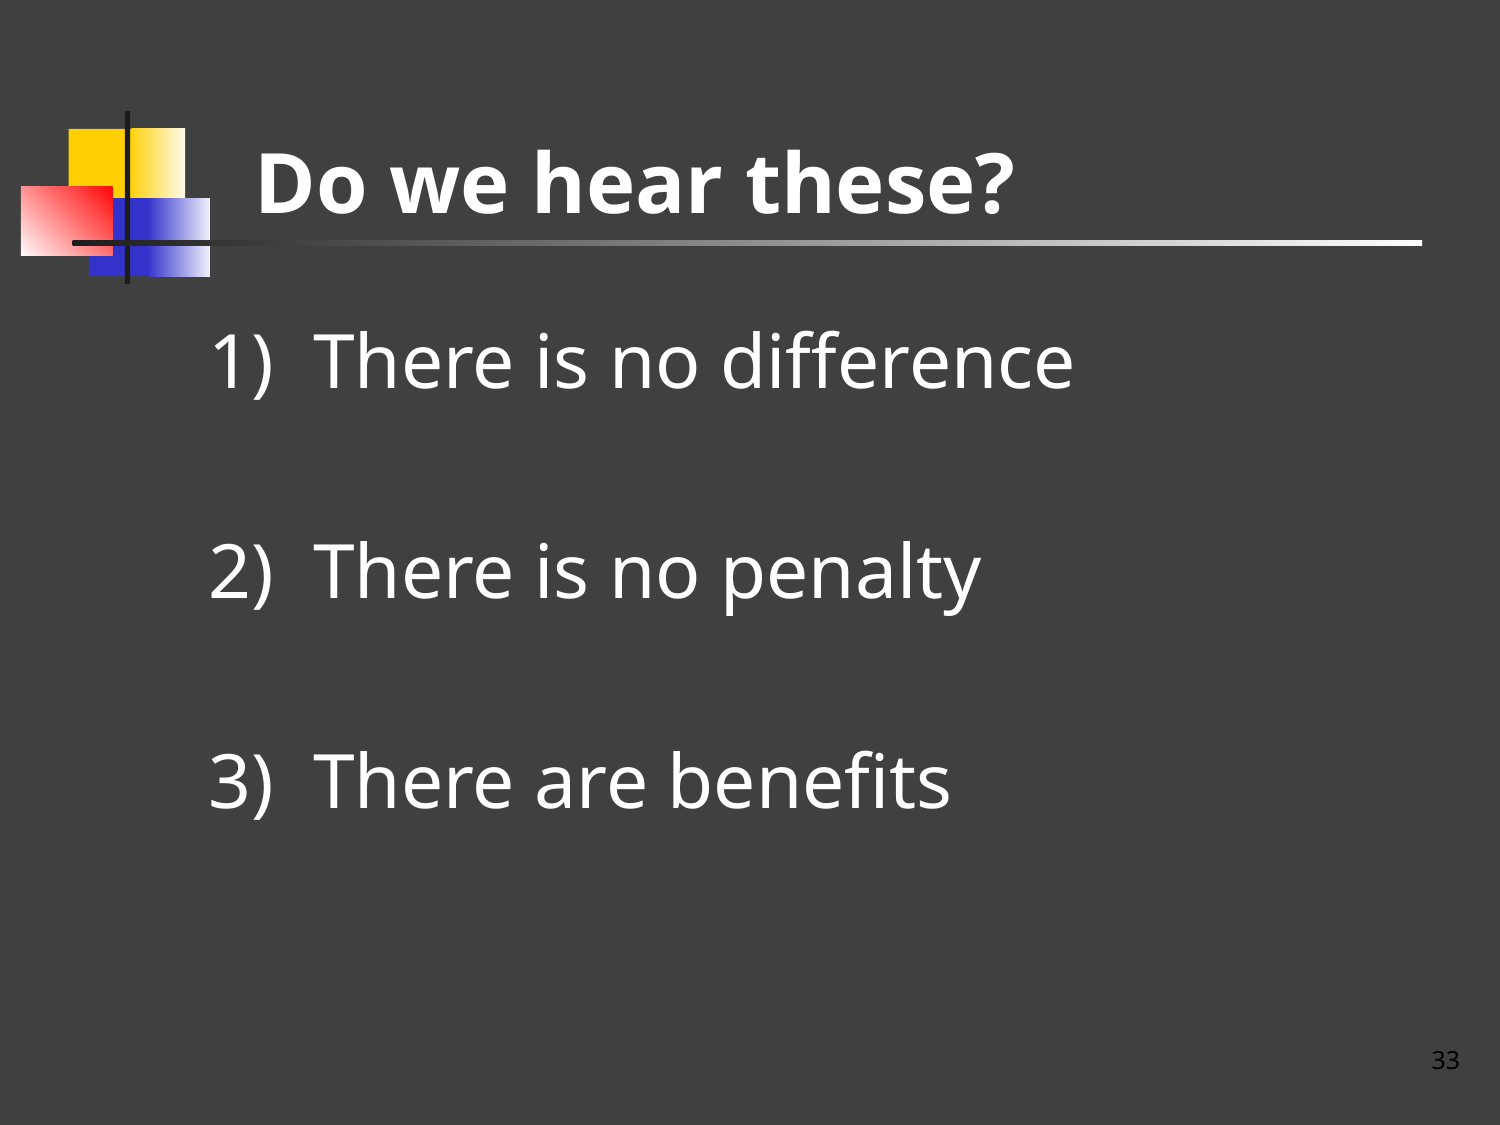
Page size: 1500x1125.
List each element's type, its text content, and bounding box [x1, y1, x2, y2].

list 1) There is no difference 2) There is no penalty 3) There are benefits [193, 305, 1400, 982]
title Do we hear these? [239, 49, 1468, 238]
